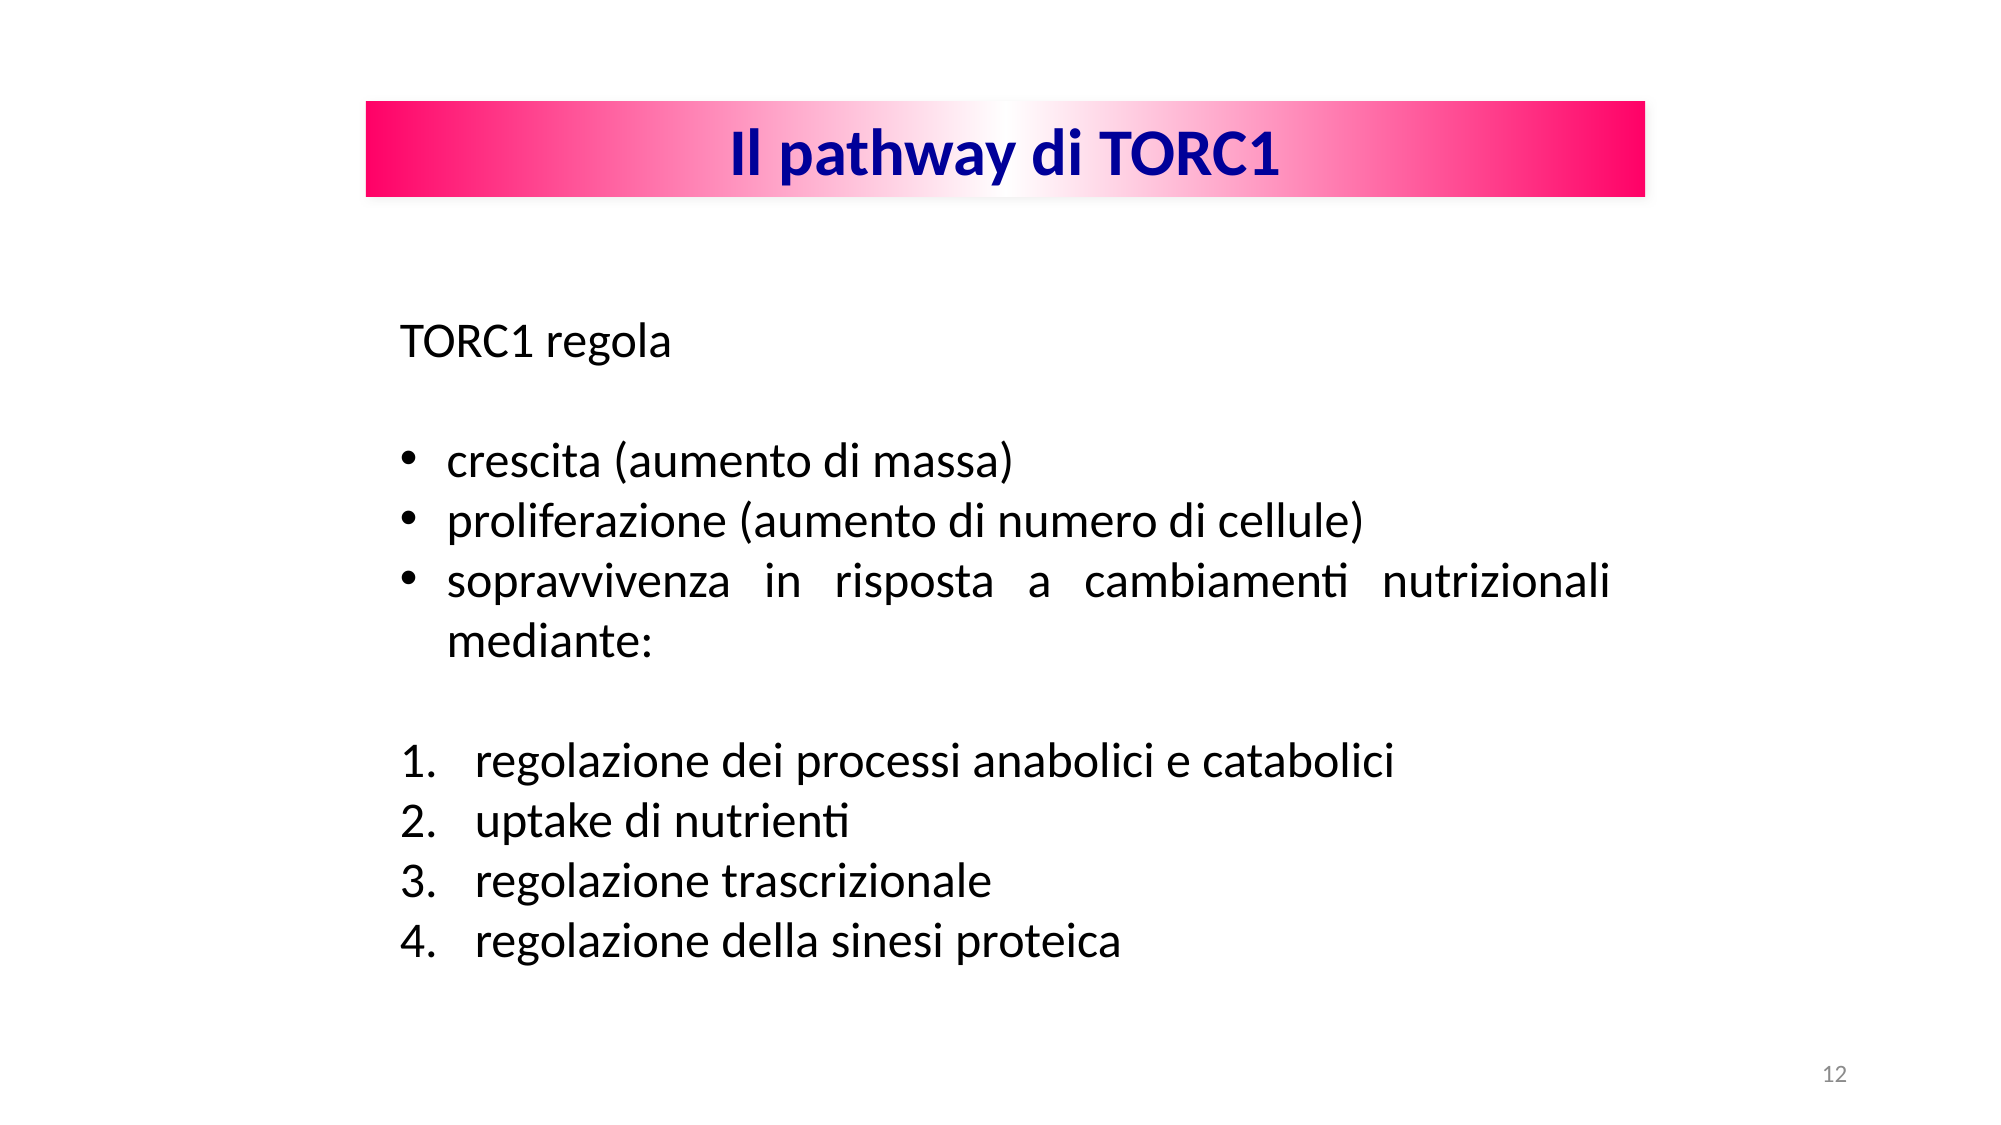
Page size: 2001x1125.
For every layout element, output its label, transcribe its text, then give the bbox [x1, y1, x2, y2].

slide_number 12 [1412, 1042, 1863, 1103]
text_box TORC1 regola crescita (aumento di massa) proliferazione (aumento di numero di cellule) sopravvivenza in risposta a cambiamenti nutrizionali mediante: regolazione dei processi anabolici e catabolici uptake di nutrienti regolazione trascrizionale regolazione della sinesi proteica [384, 299, 1627, 975]
text_box Il pathway di TORC1 [365, 101, 1646, 197]
